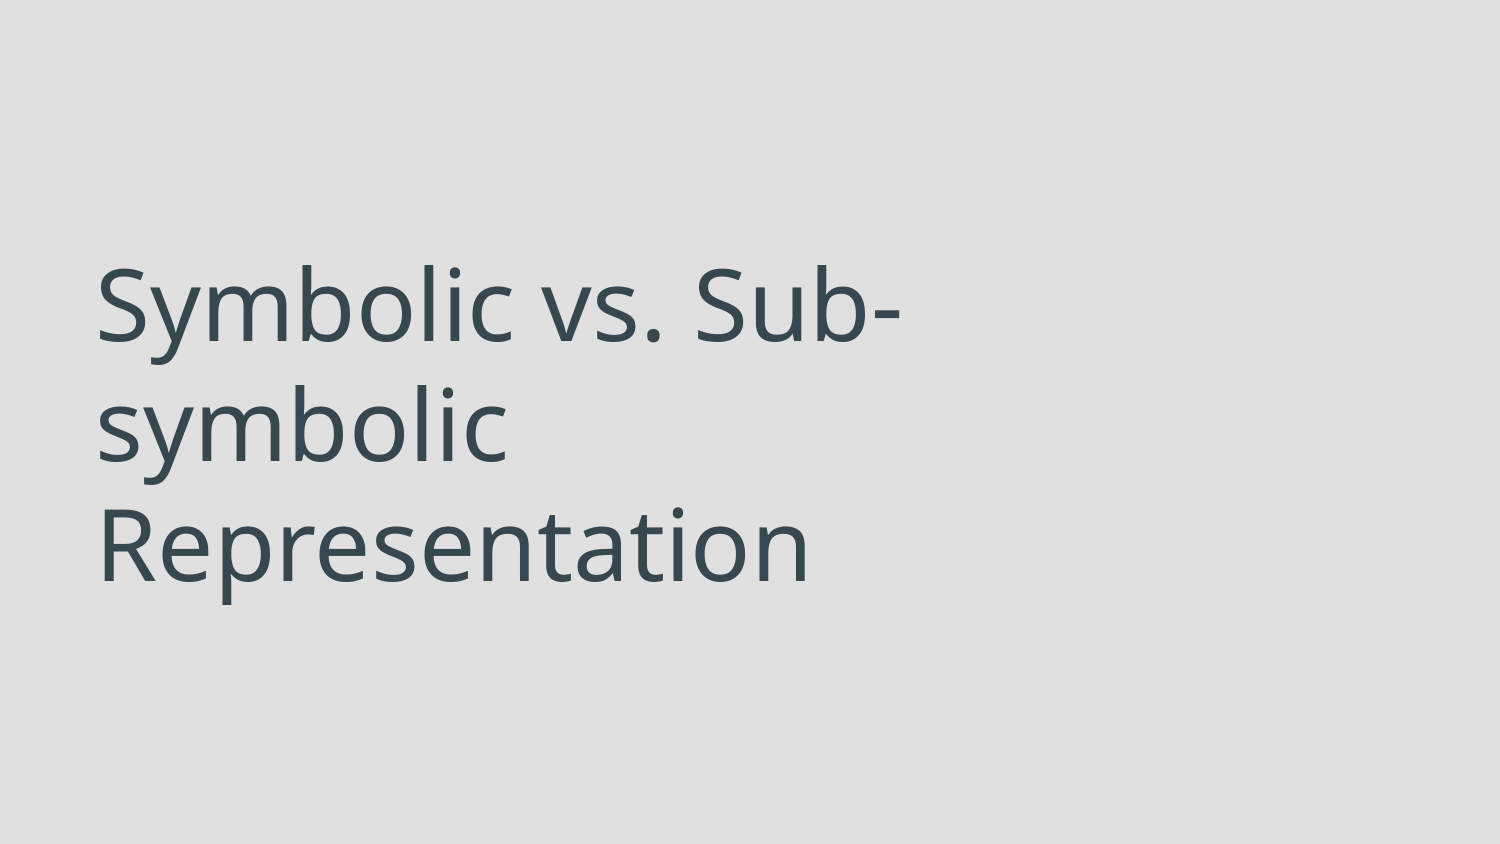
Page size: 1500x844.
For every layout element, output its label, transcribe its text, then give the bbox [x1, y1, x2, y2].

title Symbolic vs. Sub-symbolic Representation [80, 86, 1154, 758]
